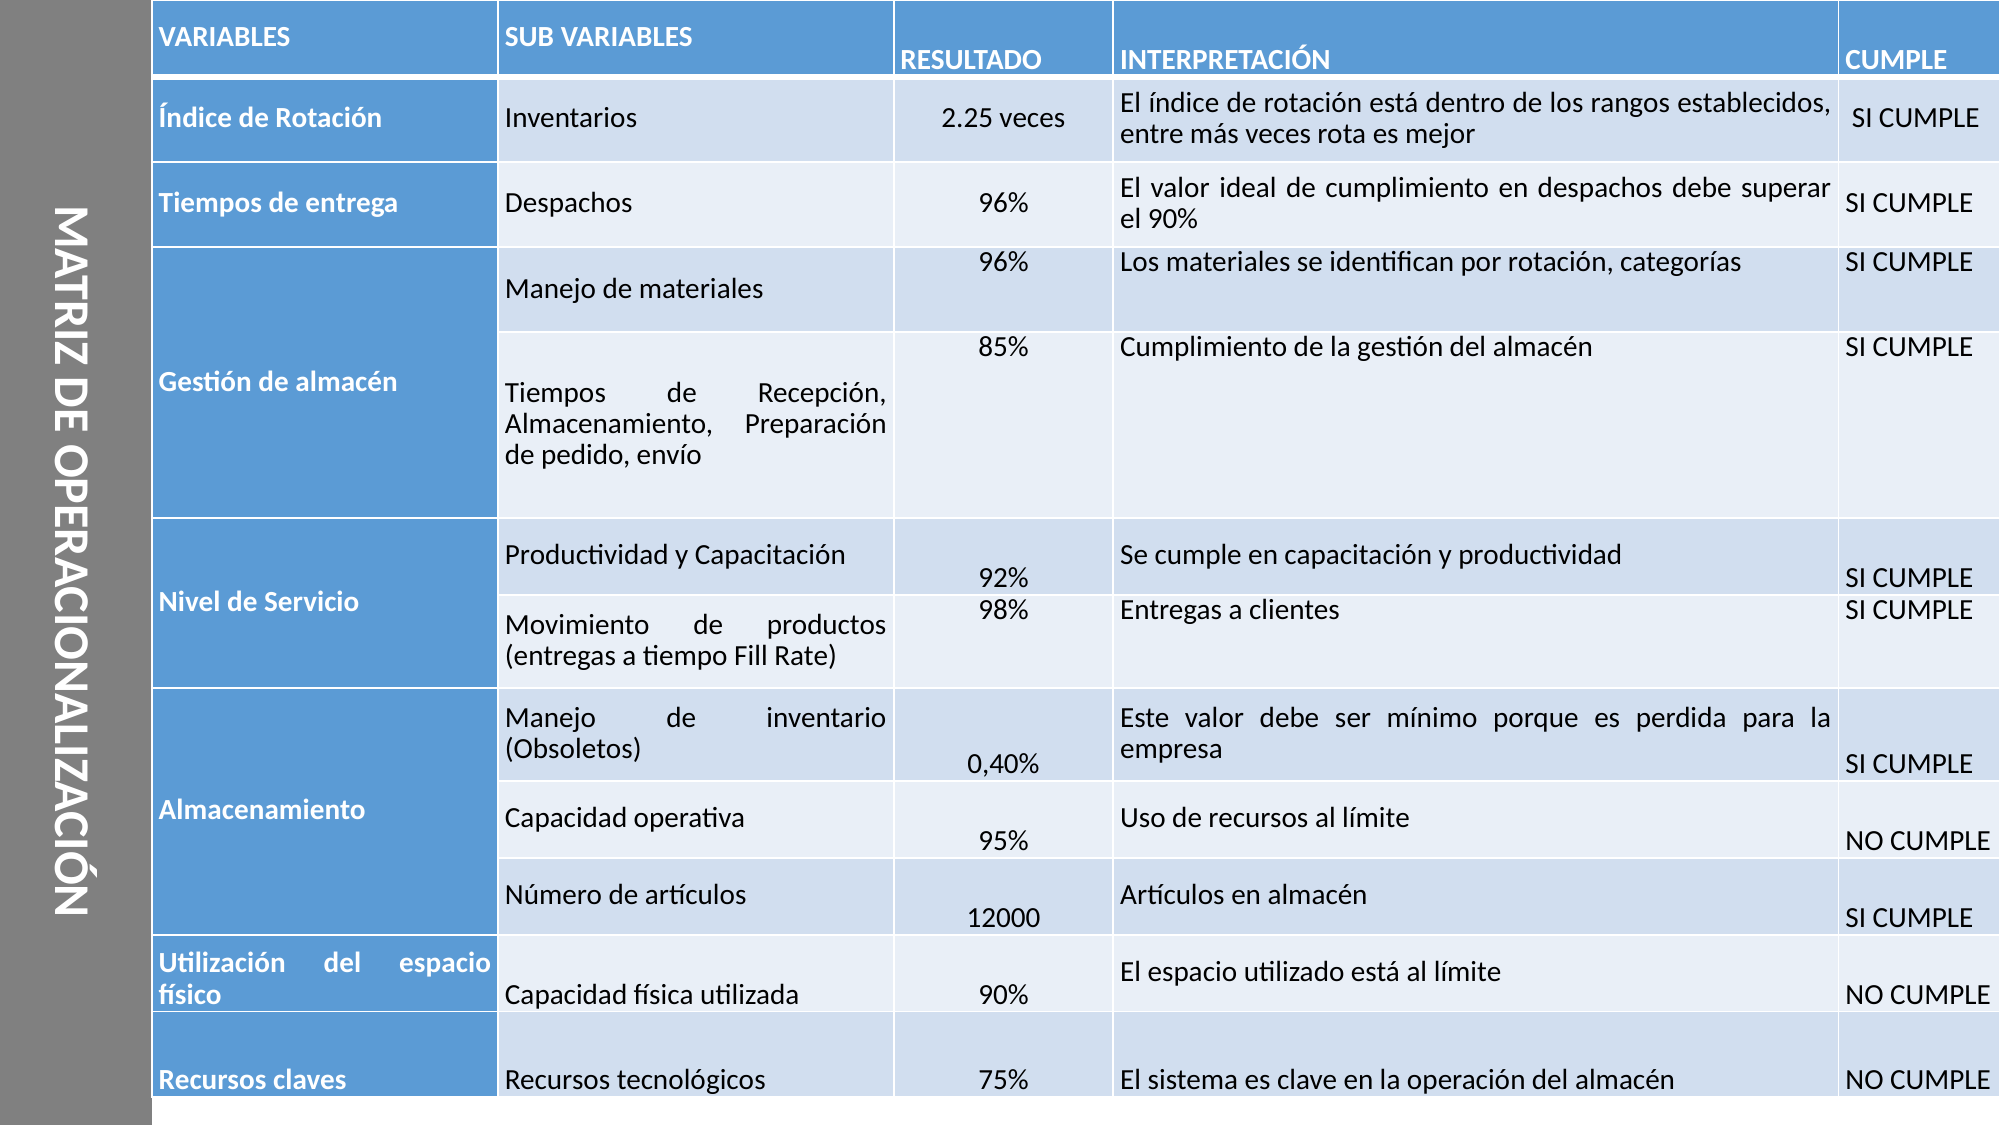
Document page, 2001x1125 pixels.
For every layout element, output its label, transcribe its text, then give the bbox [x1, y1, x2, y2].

table_cell 75% [895, 1012, 1112, 1096]
table_header SUB VARIABLES [499, 1, 893, 74]
table_cell 92% [895, 519, 1112, 594]
table_cell Nivel de Servicio [153, 519, 497, 687]
table_cell SI CUMPLE [1839, 80, 1999, 161]
table_cell SI CUMPLE [1839, 689, 1999, 780]
table_cell Tiempos de Recepción, Almacenamiento, Preparación de pedido, envío [499, 333, 893, 517]
table_cell Productividad y Capacitación [499, 519, 893, 594]
table_cell Almacenamiento [153, 689, 497, 934]
table_cell Manejo de materiales [499, 248, 893, 331]
table_header CUMPLE [1839, 1, 1999, 74]
table_cell El sistema es clave en la operación del almacén [1114, 1012, 1838, 1096]
table_cell 12000 [895, 859, 1112, 934]
table_cell NO CUMPLE [1839, 1012, 1999, 1096]
table_cell El índice de rotación está dentro de los rangos establecidos, entre más veces rota es mejor [1114, 80, 1838, 161]
table_cell Movimiento de productos (entregas a tiempo Fill Rate) [499, 596, 893, 687]
table_cell Número de artículos [499, 859, 893, 934]
table_cell Recursos tecnológicos [499, 1012, 893, 1096]
table_cell Los materiales se identifican por rotación, categorías [1114, 248, 1838, 331]
table_cell Inventarios [499, 80, 893, 161]
table_cell Cumplimiento de la gestión del almacén [1114, 333, 1838, 517]
table_cell Capacidad física utilizada [499, 936, 893, 1011]
table_cell SI CUMPLE [1839, 333, 1999, 517]
table_cell Entregas a clientes [1114, 596, 1838, 687]
table_cell 96% [895, 248, 1112, 331]
table_cell El espacio utilizado está al límite [1114, 936, 1838, 1011]
table_cell Este valor debe ser mínimo porque es perdida para la empresa [1114, 689, 1838, 780]
table_cell NO CUMPLE [1839, 936, 1999, 1011]
text_box MATRIZ DE OPERACIONALIZACIÓN [0, 0, 153, 1125]
table_cell 0,40% [895, 689, 1112, 780]
table_cell Manejo de inventario (Obsoletos) [499, 689, 893, 780]
table_cell Recursos claves [153, 1012, 497, 1096]
table_header RESULTADO [895, 1, 1112, 74]
table_cell Uso de recursos al límite [1114, 782, 1838, 857]
table_cell 96% [895, 163, 1112, 246]
table_cell SI CUMPLE [1839, 859, 1999, 934]
table_cell NO CUMPLE [1839, 782, 1999, 857]
table_cell 85% [895, 333, 1112, 517]
table_cell SI CUMPLE [1839, 596, 1999, 687]
table_cell SI CUMPLE [1839, 519, 1999, 594]
table_cell Índice de Rotación [153, 80, 497, 161]
table_header VARIABLES [153, 1, 497, 74]
table_cell Despachos [499, 163, 893, 246]
table_cell Utilización del espacio físico [153, 936, 497, 1011]
table_cell SI CUMPLE [1839, 163, 1999, 246]
table_cell El valor ideal de cumplimiento en despachos debe superar el 90% [1114, 163, 1838, 246]
table_cell SI CUMPLE [1839, 248, 1999, 331]
table_cell Tiempos de entrega [153, 163, 497, 246]
table_header INTERPRETACIÓN [1114, 1, 1838, 74]
table_cell Gestión de almacén [153, 248, 497, 517]
table_cell 90% [895, 936, 1112, 1011]
table_cell 2.25 veces [895, 80, 1112, 161]
table_cell 98% [895, 596, 1112, 687]
table_cell Artículos en almacén [1114, 859, 1838, 934]
table_cell Se cumple en capacitación y productividad [1114, 519, 1838, 594]
table_cell Capacidad operativa [499, 782, 893, 857]
table_cell 95% [895, 782, 1112, 857]
